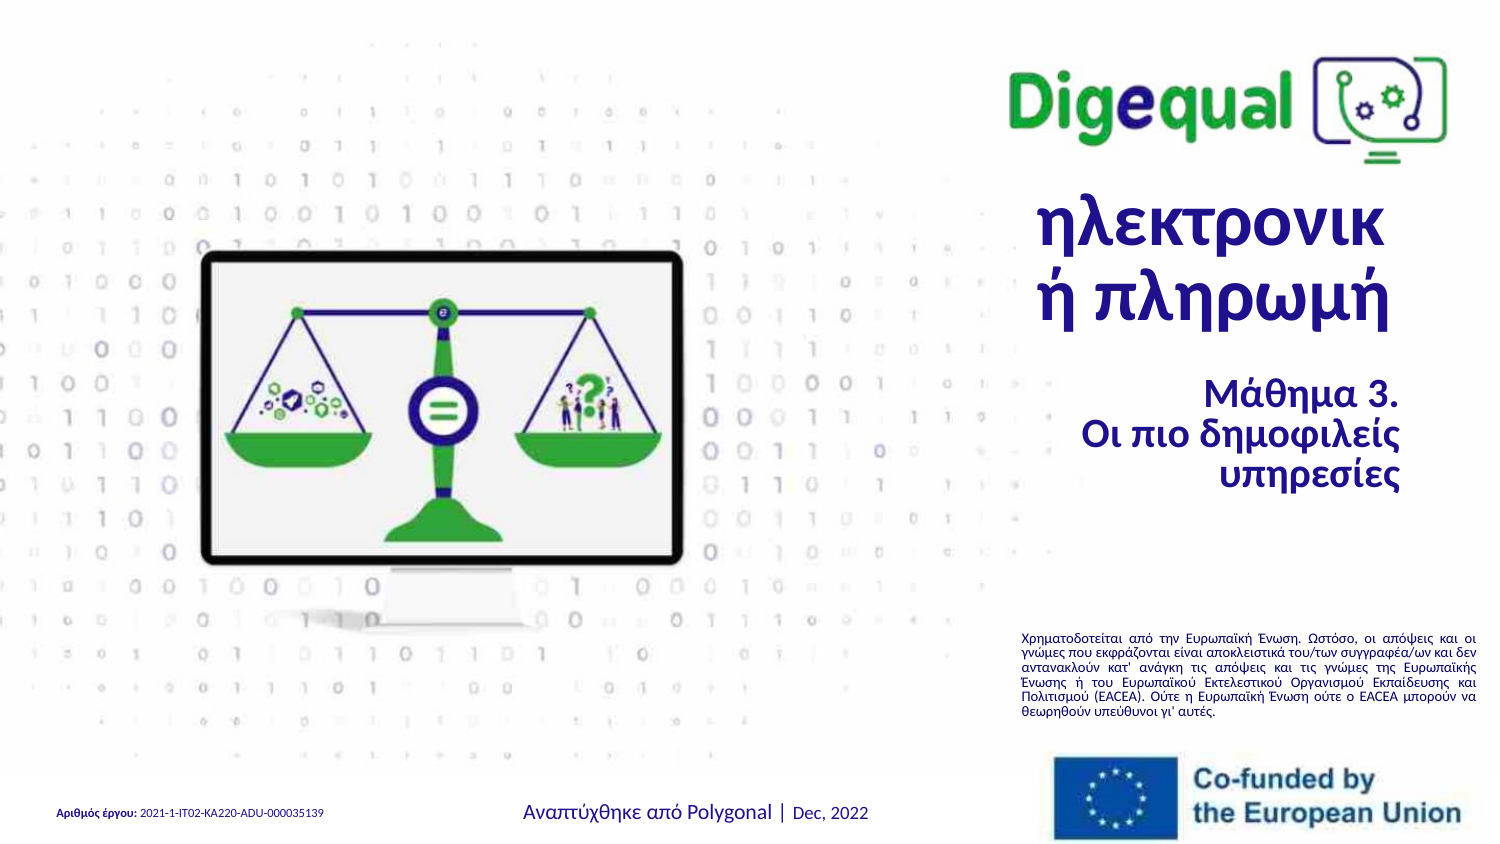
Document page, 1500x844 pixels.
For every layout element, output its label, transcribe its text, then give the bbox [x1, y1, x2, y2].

text_box [0, 0, 1500, 844]
text_box Χρηματοδοτείται από την Ευρωπαϊκή Ένωση. Ωστόσο, οι απόψεις και οι γνώμες που εκφράζονται είναι αποκλειστικά του/των συγγραφέα/ων και δεν αντανακλούν κατ' ανάγκη τις απόψεις και τις γνώμες της Ευρωπαϊκής Ένωσης ή του Ευρωπαϊκού Εκτελεστικού Οργανισμού Εκπαίδευσης και Πολιτισμού (EACEA). Ούτε η Ευρωπαϊκή Ένωση ούτε ο EACEA μπορούν να θεωρηθούν υπεύθυνοι γι' αυτές. [1021, 631, 1477, 720]
text_box Μάθημα 3. Οι πιο δημοφιλείς υπηρεσίες [994, 374, 1401, 497]
text_box Αριθμός έργου: 2021-1-IT02-KA220-ADU-000035139 [56, 807, 328, 820]
text_box ηλεκτρονική πληρωμή [1036, 185, 1401, 336]
text_box Αναπτύχθηκε από Polygonal | Dec, 2022 [523, 802, 887, 824]
